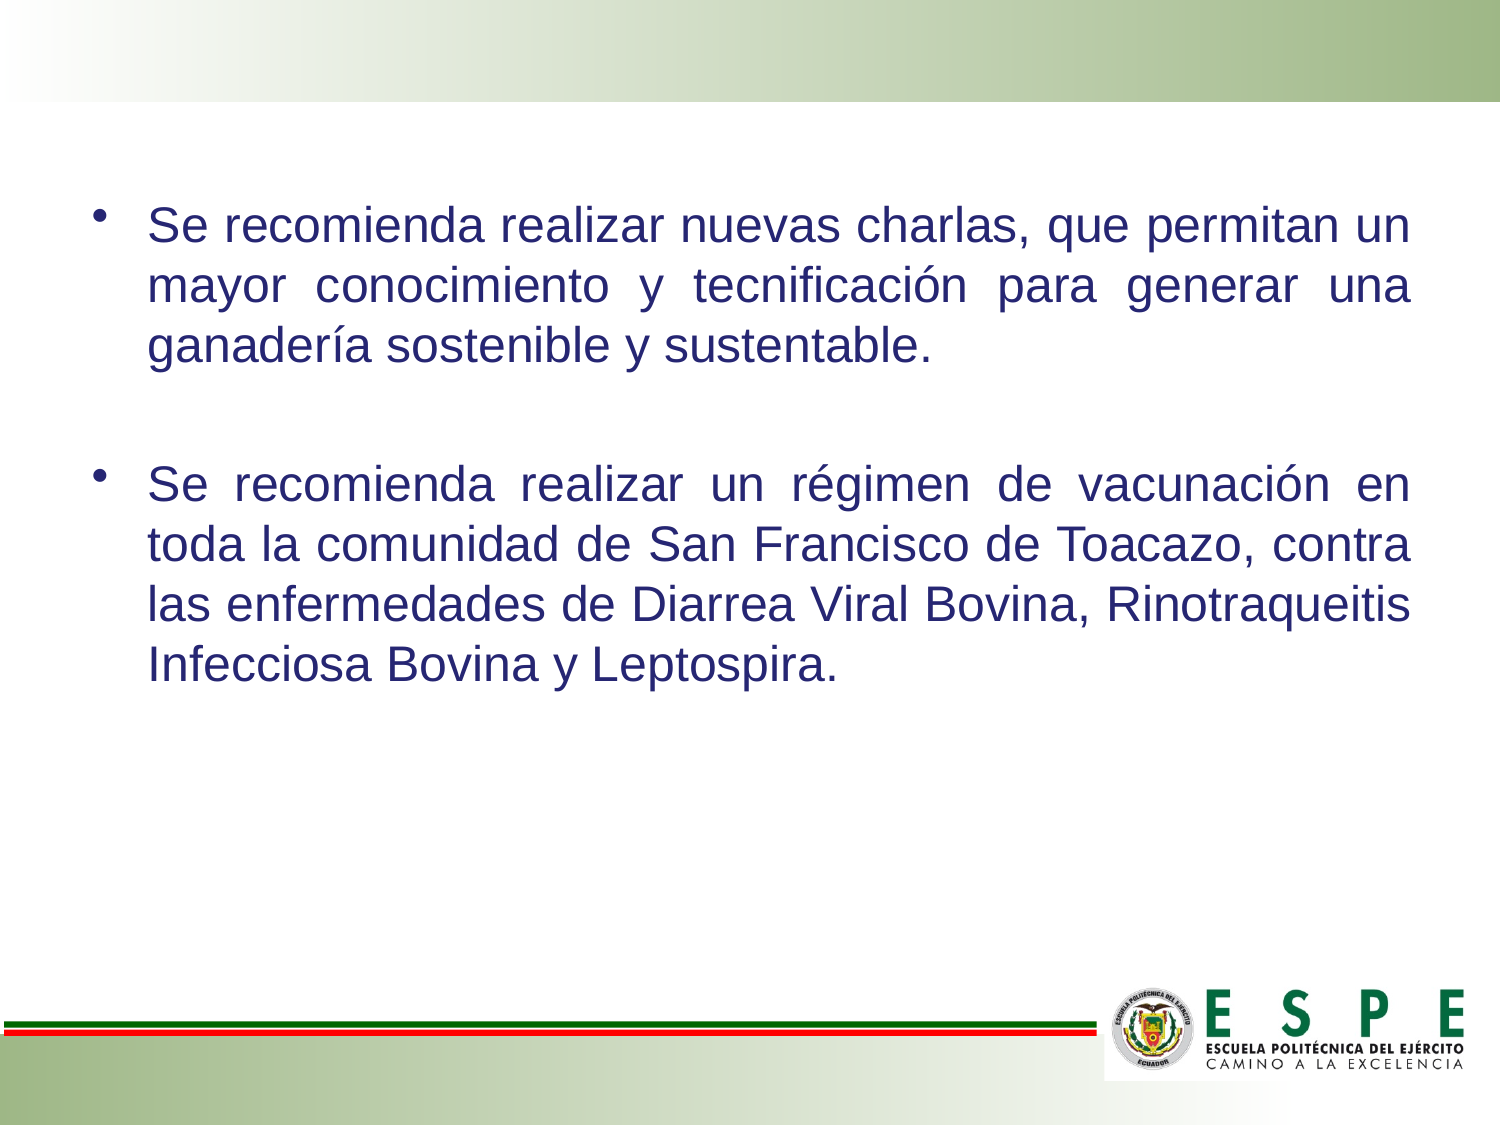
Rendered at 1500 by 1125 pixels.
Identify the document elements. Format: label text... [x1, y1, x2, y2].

list Se recomienda realizar nuevas charlas, que permitan un mayor conocimiento y tecnificación para generar una ganadería sostenible y sustentable. Se recomienda realizar un régimen de vacunación en toda la comunidad de San Francisco de Toacazo, contra las enfermedades de Diarrea Viral Bovina, Rinotraqueitis Infecciosa Bovina y Leptospira. [76, 184, 1427, 927]
picture [1104, 976, 1483, 1081]
